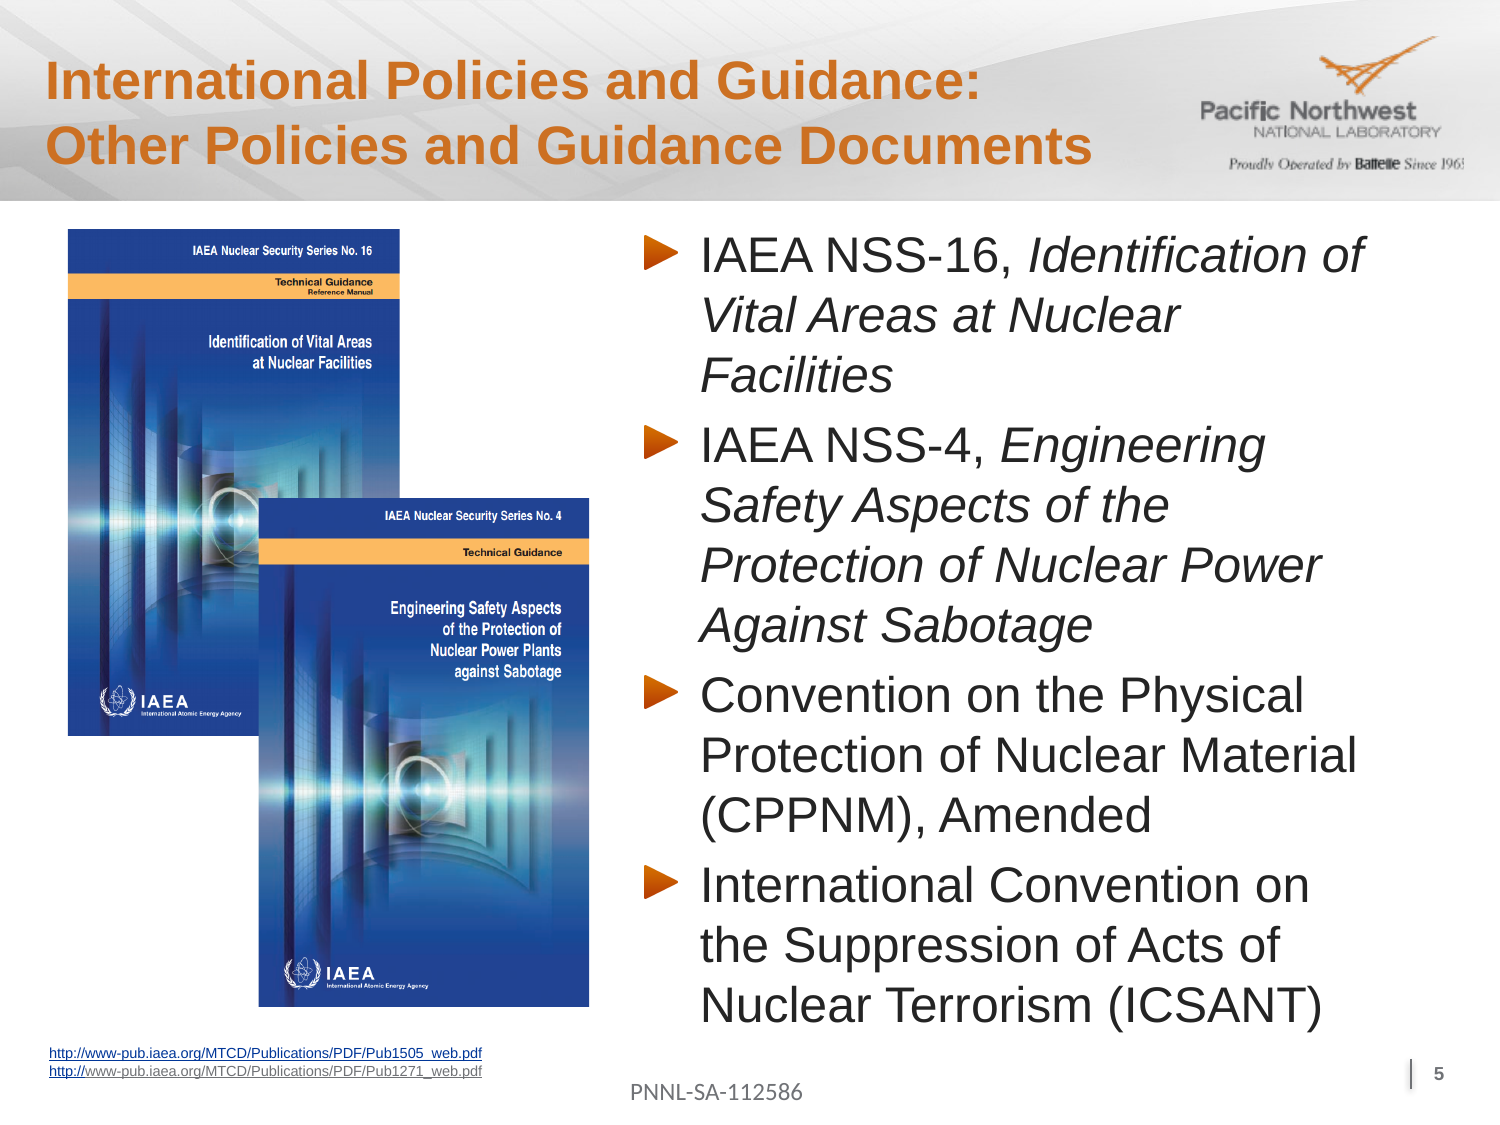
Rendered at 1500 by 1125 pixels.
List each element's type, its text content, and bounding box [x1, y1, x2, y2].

picture [643, 864, 679, 900]
list IAEA NSS-16, Identification of Vital Areas at Nuclear Facilities IAEA NSS-4, Engineering Safety Aspects of the Protection of Nuclear Power Against Sabotage Convention on the Physical Protection of Nuclear Material (CPPNM), Amended International Convention on the Suppression of Acts of Nuclear Terrorism (ICSANT) [643, 222, 1385, 1047]
slide_number 5 [1433, 1042, 1484, 1103]
text_box http://www-pub.iaea.org/MTCD/Publications/PDF/Pub1505_web.pdf http://www-pub.iaea.org/MTCD/Publications/PDF/Pub1271_web.pdf [34, 1036, 563, 1087]
picture [643, 234, 679, 271]
picture [643, 674, 679, 710]
title International Policies and Guidance: Other Policies and Guidance Documents [45, 33, 1133, 176]
picture [0, 0, 1500, 200]
text_box PNNL-SA-112586 [615, 1068, 877, 1113]
picture [643, 424, 679, 460]
picture [67, 229, 590, 1007]
